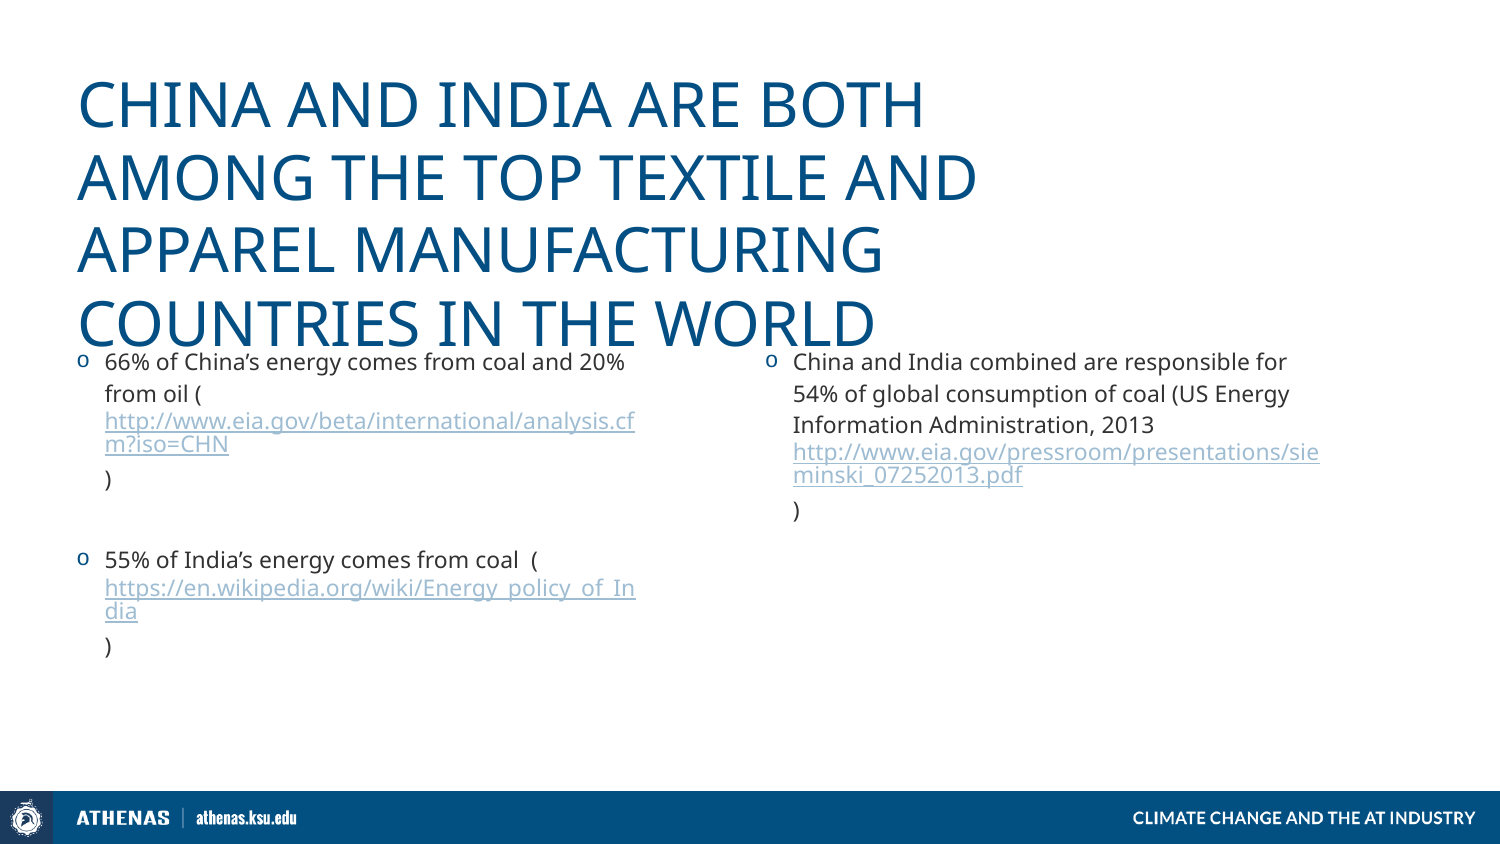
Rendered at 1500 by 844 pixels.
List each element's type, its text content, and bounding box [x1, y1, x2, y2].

picture [0, 791, 1500, 844]
text_box China and India combined are responsible for 54% of global consumption of coal (US Energy Information Administration, 2013 http://www.eia.gov/pressroom/presentations/sieminski_07252013.pdf) [749, 336, 1350, 789]
text_box 66% of China’s energy comes from coal and 20% from oil (http://www.eia.gov/beta/international/analysis.cfm?iso=CHN) 55% of India’s energy comes from coal (https://en.wikipedia.org/wiki/Energy_policy_of_India) [61, 336, 662, 789]
text_box CHINA AND INDIA ARE BOTH AMONG THE TOP TEXTILE AND APPAREL MANUFACTURING COUNTRIES IN THE WORLD [62, 59, 1163, 366]
